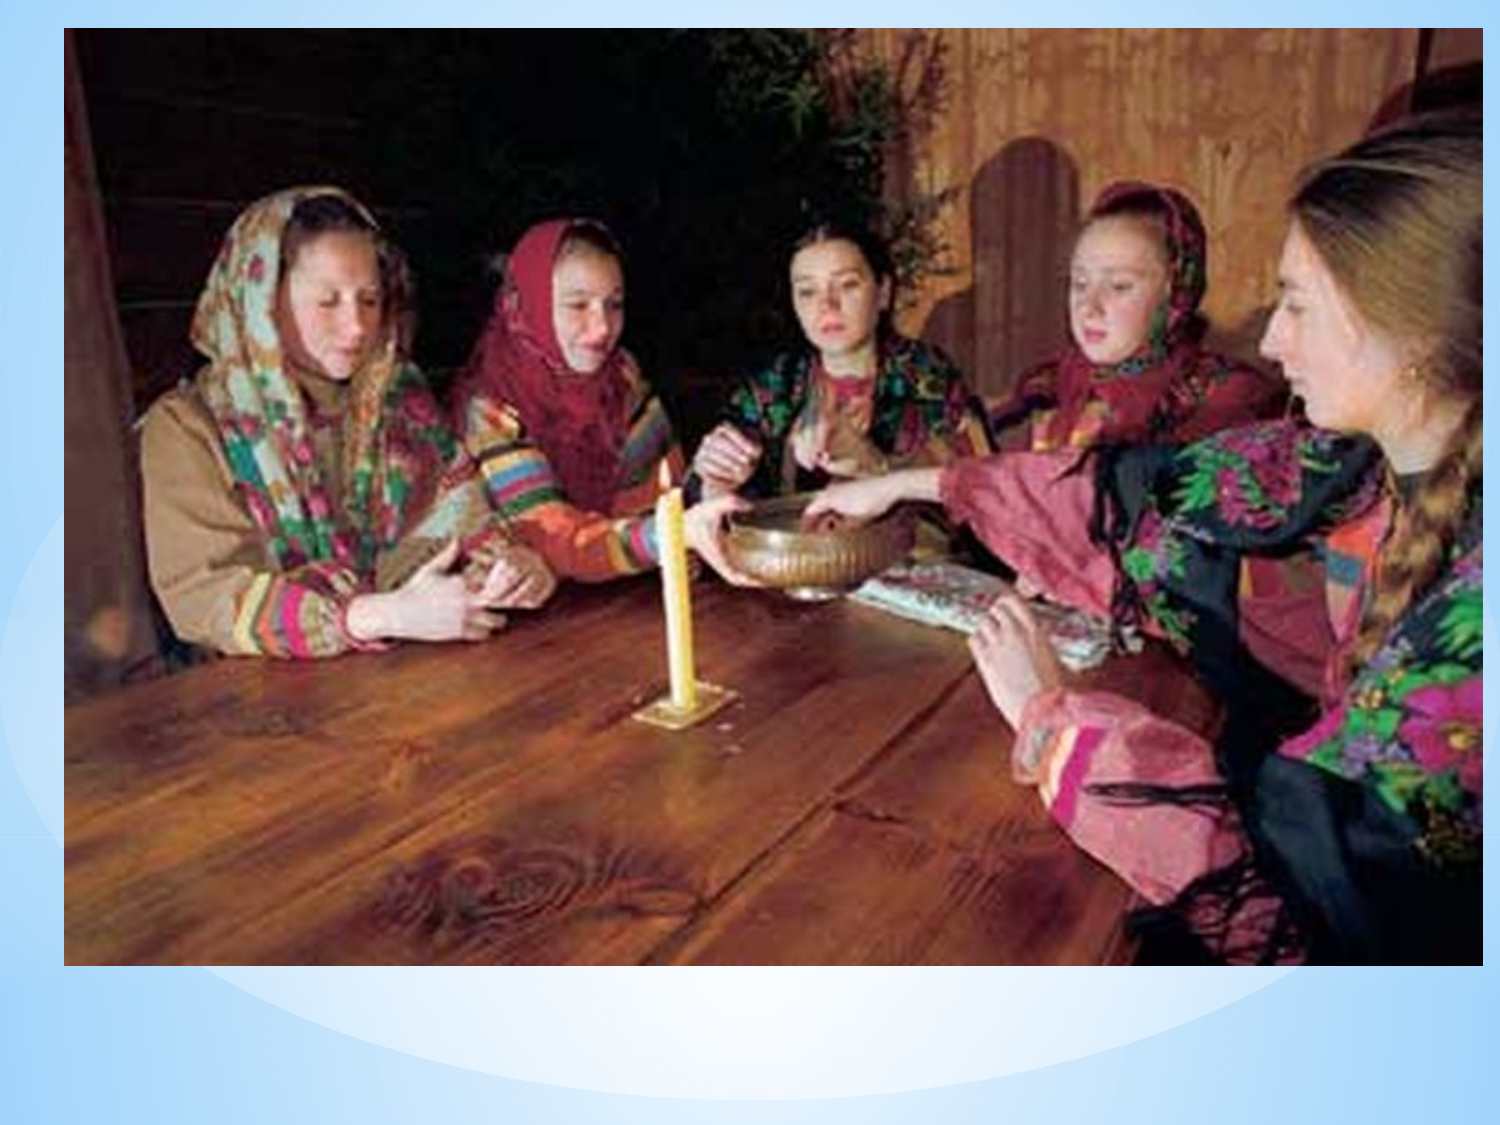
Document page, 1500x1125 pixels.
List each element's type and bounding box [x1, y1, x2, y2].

picture [64, 27, 1483, 966]
